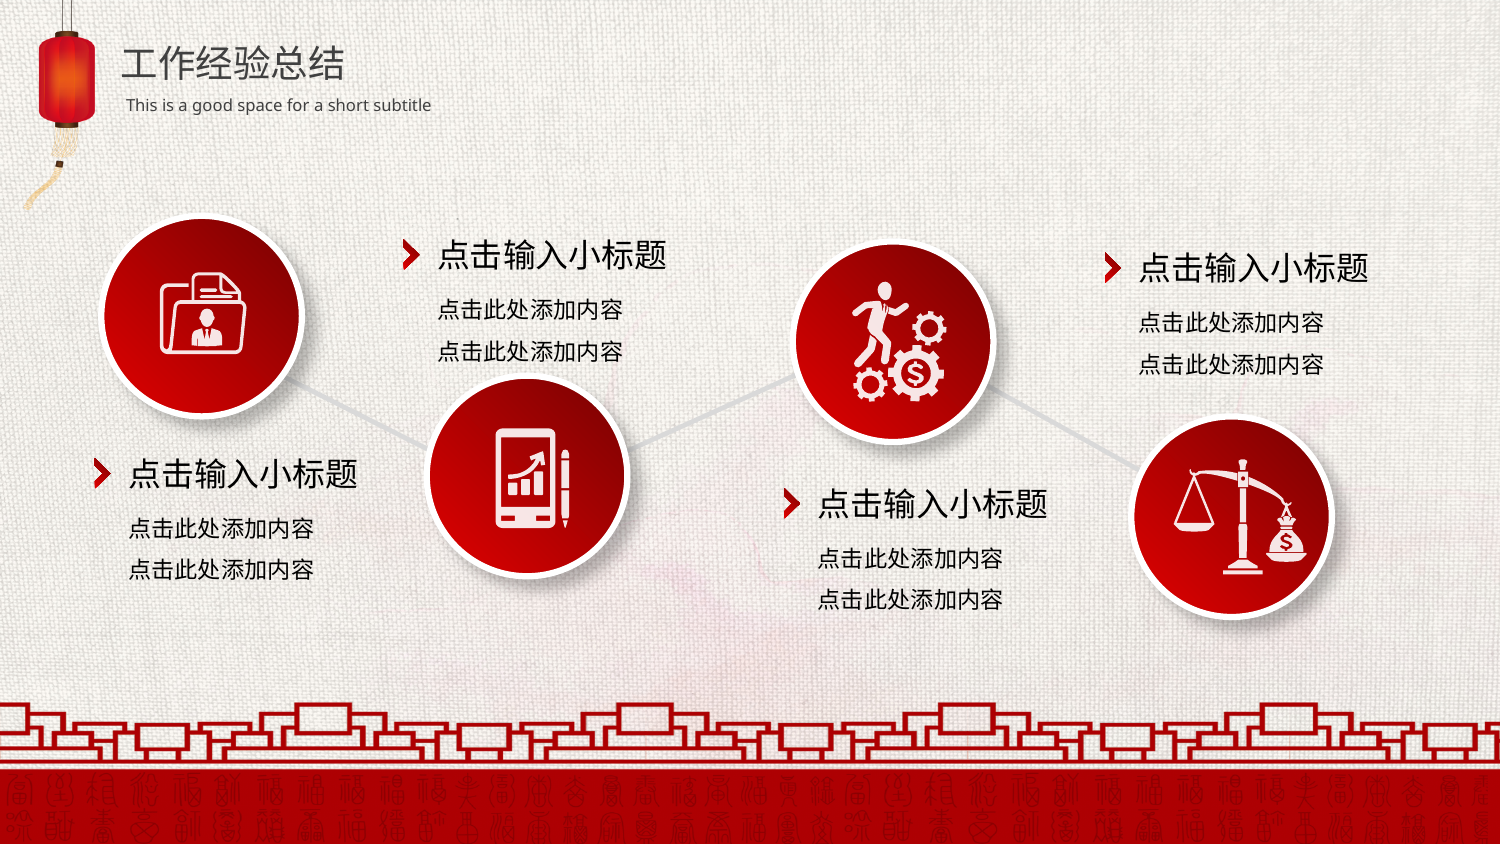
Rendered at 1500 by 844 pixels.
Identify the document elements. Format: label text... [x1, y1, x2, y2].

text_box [101, 215, 302, 417]
text_box 工作经验总结 [120, 40, 577, 86]
picture [0, 0, 1500, 844]
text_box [608, 367, 812, 460]
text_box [792, 241, 994, 443]
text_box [403, 227, 745, 374]
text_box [1105, 240, 1447, 387]
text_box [954, 367, 1173, 489]
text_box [784, 475, 1126, 622]
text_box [94, 446, 436, 592]
text_box This is a good space for a short subtitle [125, 87, 448, 123]
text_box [426, 375, 628, 577]
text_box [1131, 416, 1332, 617]
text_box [266, 368, 450, 446]
